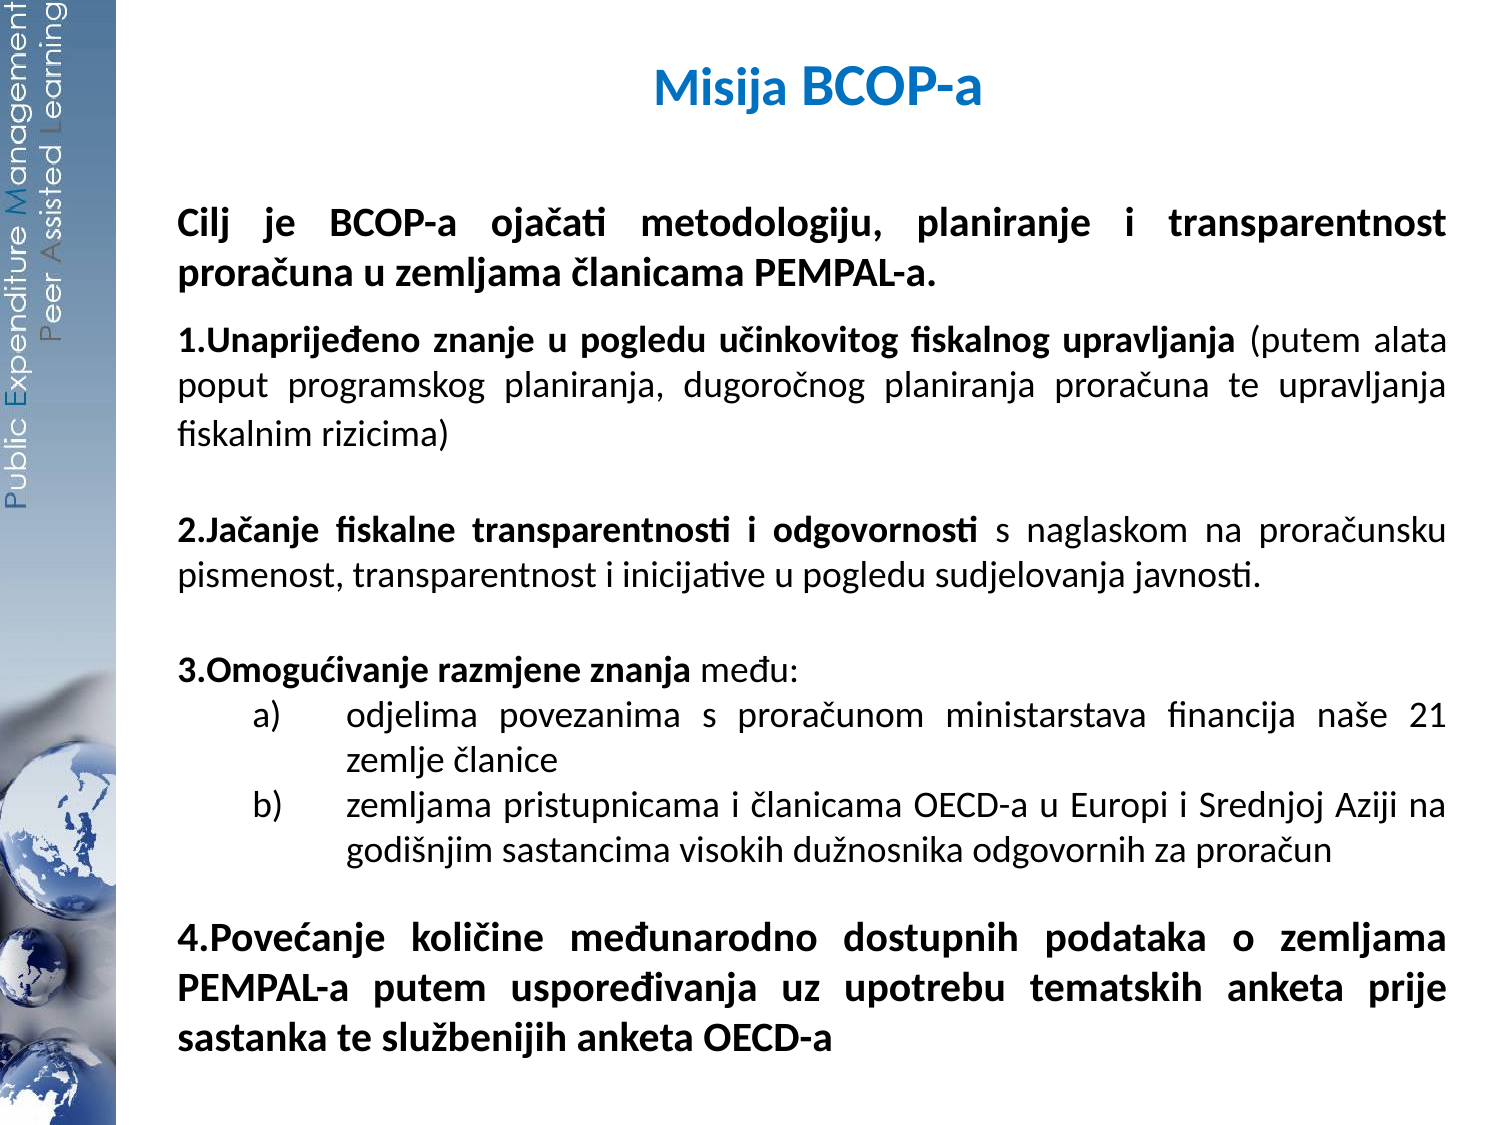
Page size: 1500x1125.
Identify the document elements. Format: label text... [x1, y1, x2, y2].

picture [0, 0, 116, 1125]
title Misija BCOP-a [162, 37, 1475, 125]
text_box Cilj je BCOP-a ojačati metodologiju, planiranje i transparentnost proračuna u zemljama članicama PEMPAL-a. Unaprijeđeno znanje u pogledu učinkovitog fiskalnog upravljanja (putem alata poput programskog planiranja, dugoročnog planiranja proračuna te upravljanja fiskalnim rizicima) Jačanje fiskalne transparentnosti i odgovornosti s naglaskom na proračunsku pismenost, transparentnost i inicijative u pogledu sudjelovanja javnosti. Omogućivanje razmjene znanja među: odjelima povezanima s proračunom ministarstava financija naše 21 zemlje članice zemljama pristupnicama i članicama OECD-a u Europi i Srednjoj Aziji na godišnjim sastancima visokih dužnosnika odgovornih za proračun Povećanje količine međunarodno dostupnih podataka o zemljama PEMPAL-a putem uspoređivanja uz upotrebu tematskih anketa prije sastanka te službenijih anketa OECD-a [162, 137, 1463, 1125]
